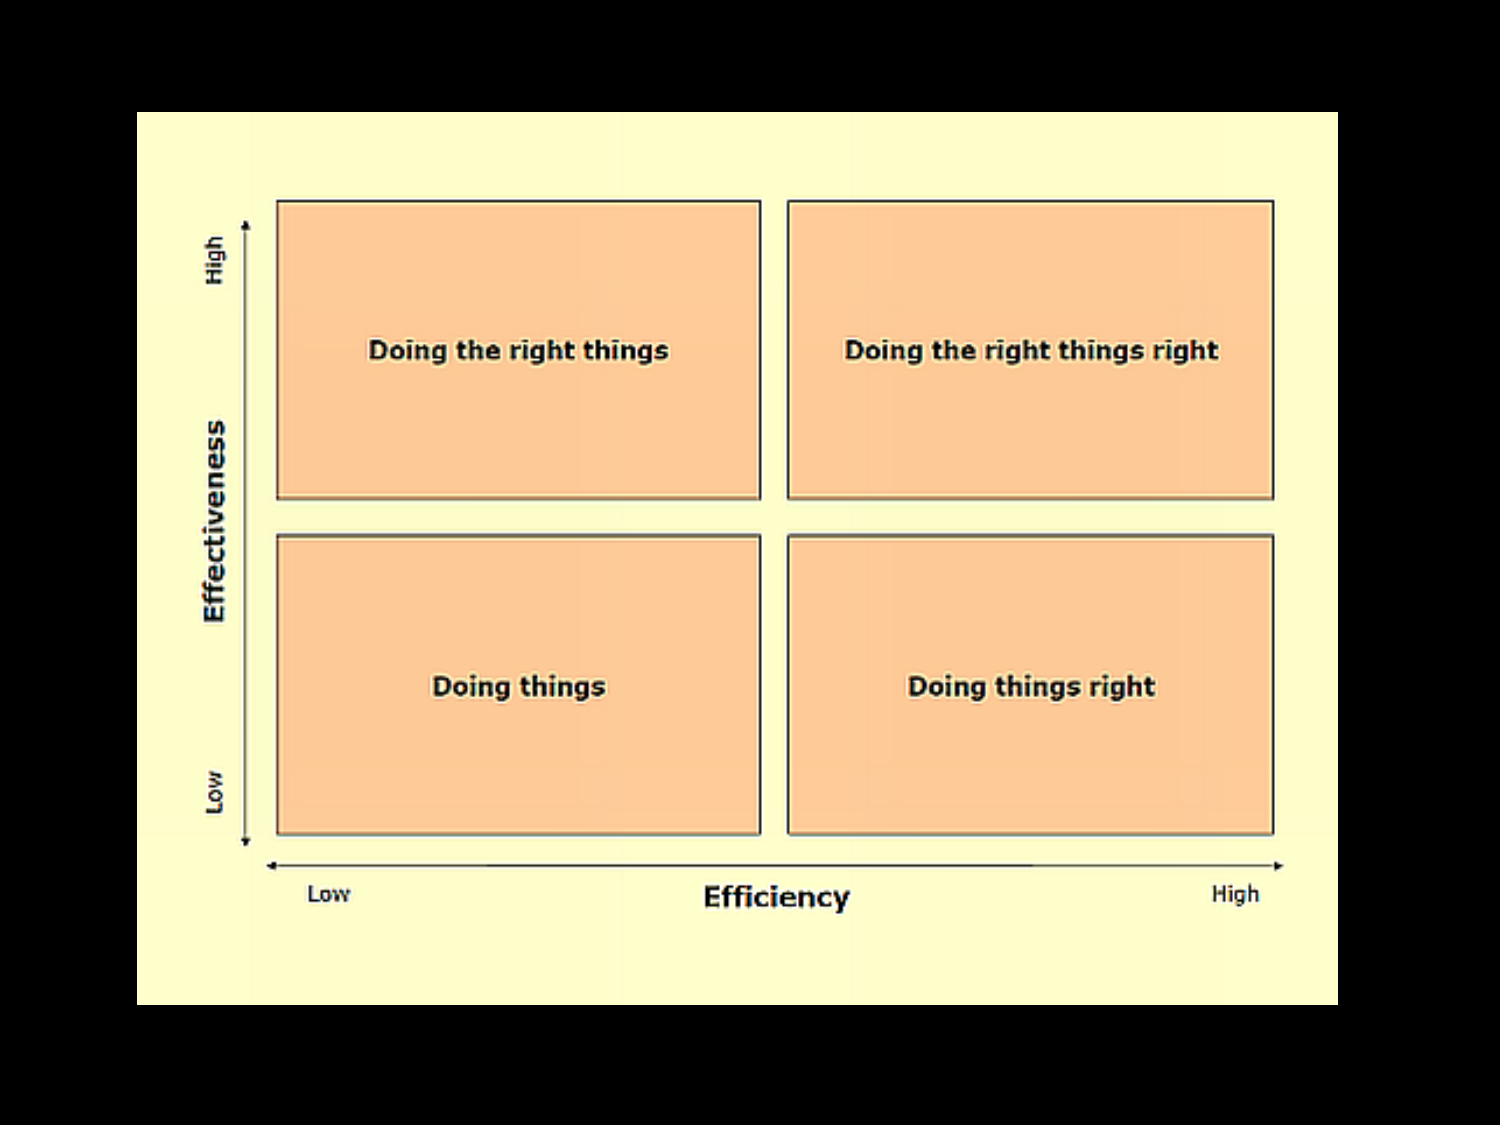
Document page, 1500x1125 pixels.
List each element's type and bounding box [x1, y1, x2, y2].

picture [137, 112, 1338, 1006]
